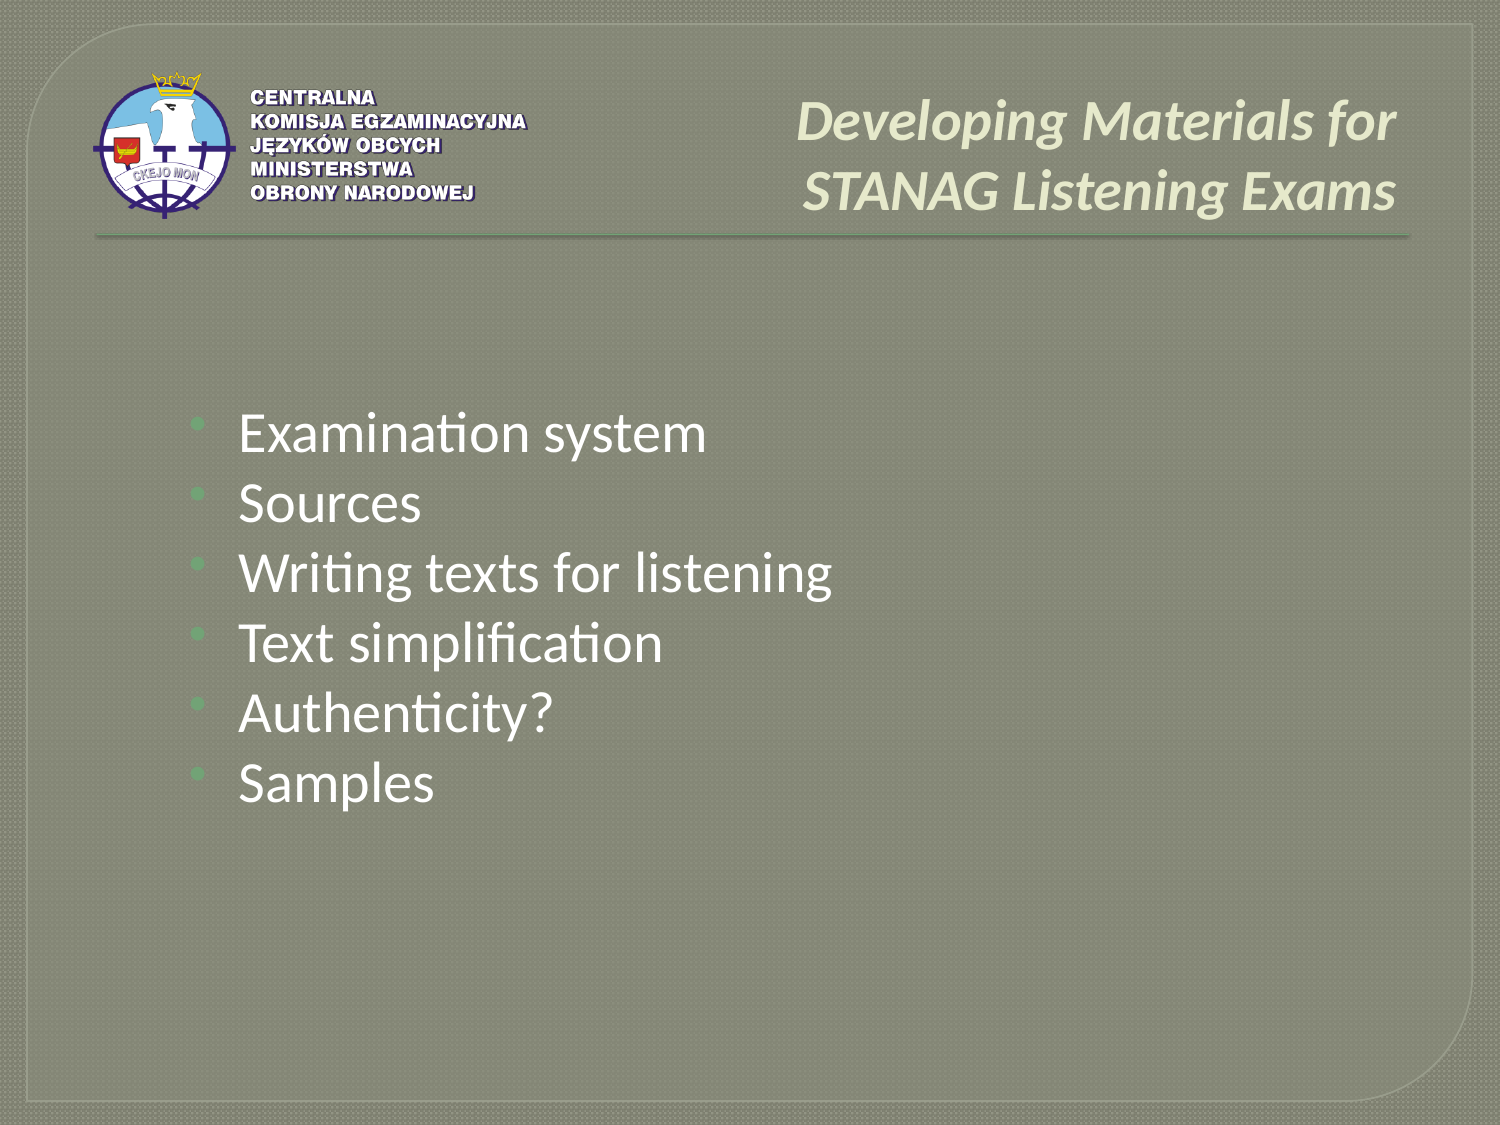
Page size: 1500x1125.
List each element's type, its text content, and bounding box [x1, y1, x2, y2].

list Examination system Sources Writing texts for listening Text simplification Authenticity? Samples [175, 386, 1426, 891]
title Developing Materials for STANAG Listening Exams [562, 41, 1425, 230]
picture [93, 70, 528, 219]
